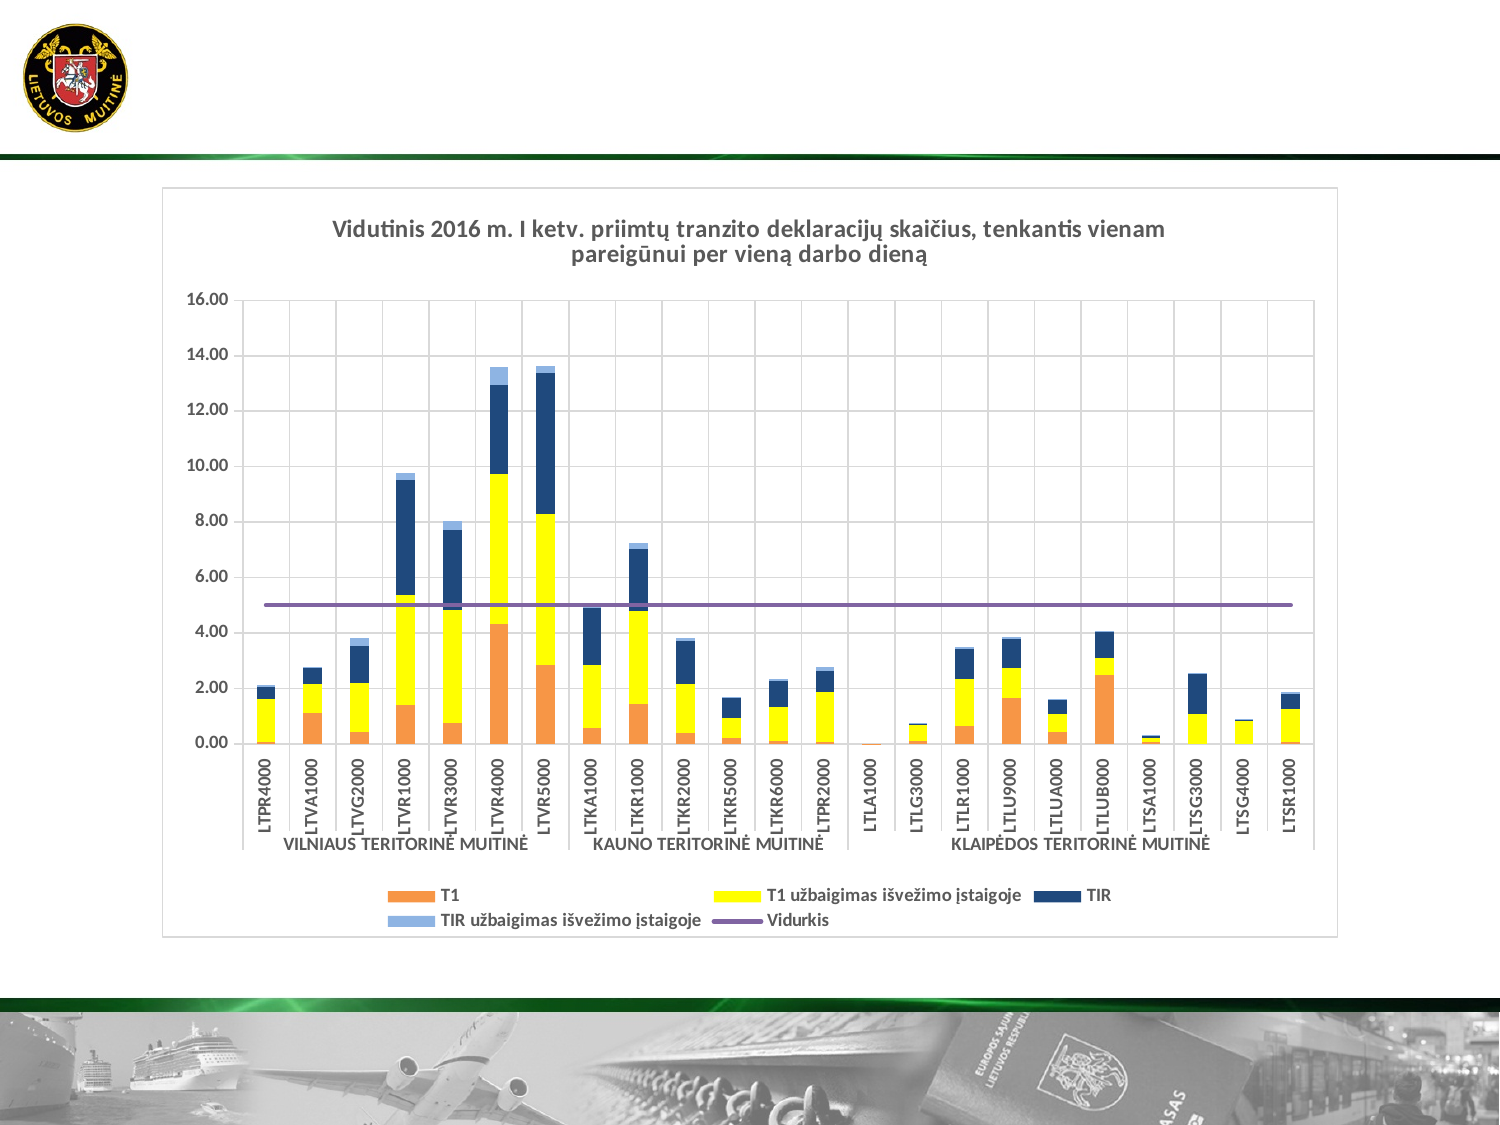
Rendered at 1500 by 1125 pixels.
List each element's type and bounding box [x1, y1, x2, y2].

chart [161, 187, 1339, 938]
picture [0, 0, 1500, 1125]
